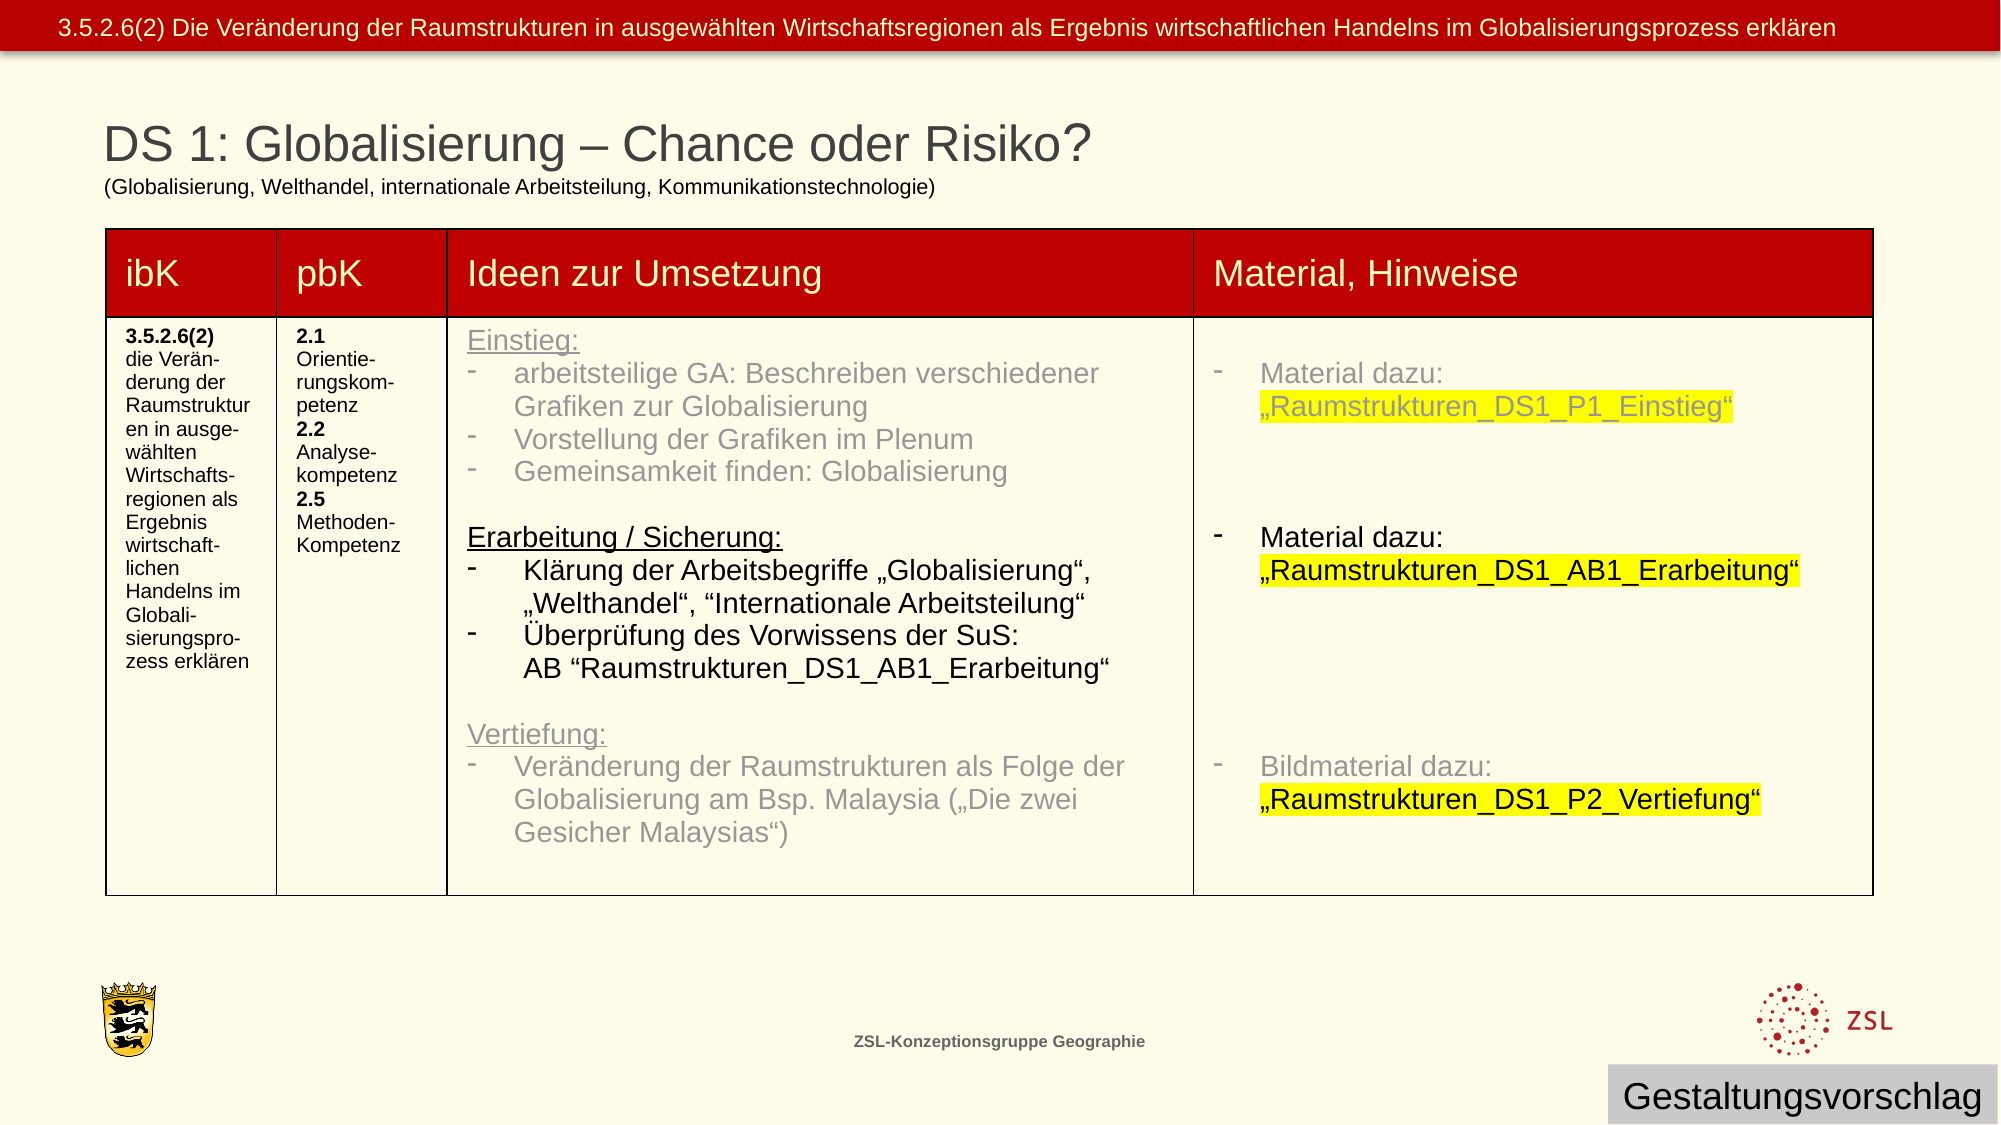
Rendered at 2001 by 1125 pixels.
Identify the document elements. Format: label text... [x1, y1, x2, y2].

table_cell Einstieg: arbeitsteilige GA: Beschreiben verschiedener Grafiken zur Globalisierung Vorstellung der Grafiken im Plenum Gemeinsamkeit finden: Globalisierung Erarbeitung / Sicherung: Klärung der Arbeitsbegriffe „Globalisierung“, „Welthandel“, “Internationale Arbeitsteilung“ Überprüfung des Vorwissens der SuS: AB “Raumstrukturen_DS1_AB1_Erarbeitung“ Vertiefung: Veränderung der Raumstrukturen als Folge der Globalisierung am Bsp. Malaysia („Die zwei Gesicher Malaysias“) [448, 318, 1193, 895]
table_header ibK [107, 230, 276, 316]
picture [99, 979, 158, 1059]
text_box DS 1: Globalisierung – Chance oder Risiko? (Globalisierung, Welthandel, internationale Arbeitsteilung, Kommunikationstechnologie) [89, 99, 1890, 207]
table_header pbK [277, 230, 446, 316]
text_box Gestaltungsvorschlag [1608, 1064, 1998, 1125]
text_box 3.5.2.6(2) Die Veränderung der Raumstrukturen in ausgewählten Wirtschaftsregionen als Ergebnis wirtschaftlichen Handelns im Globalisierungsprozess erklären [43, 4, 1866, 57]
table_cell 3.5.2.6(2) die Verän-derung der Raumstrukturen in ausge-wählten Wirtschafts-regionen als Ergebnis wirtschaft-lichen Handelns im Globali-sierungspro-zess erklären [107, 318, 276, 895]
table_cell Material dazu: „Raumstrukturen_DS1_P1_Einstieg“ Material dazu: „Raumstrukturen_DS1_AB1_Erarbeitung“ Bildmaterial dazu: „Raumstrukturen_DS1_P2_Vertiefung“ [1194, 318, 1872, 895]
table_header Material, Hinweise [1194, 230, 1872, 316]
footer ZSL-Konzeptionsgruppe Geographie [704, 1023, 1296, 1083]
table_cell 2.1 Orientie-rungskom-petenz 2.2 Analyse-kompetenz 2.5 Methoden- Kompetenz [277, 318, 446, 895]
table_header Ideen zur Umsetzung [448, 230, 1193, 316]
